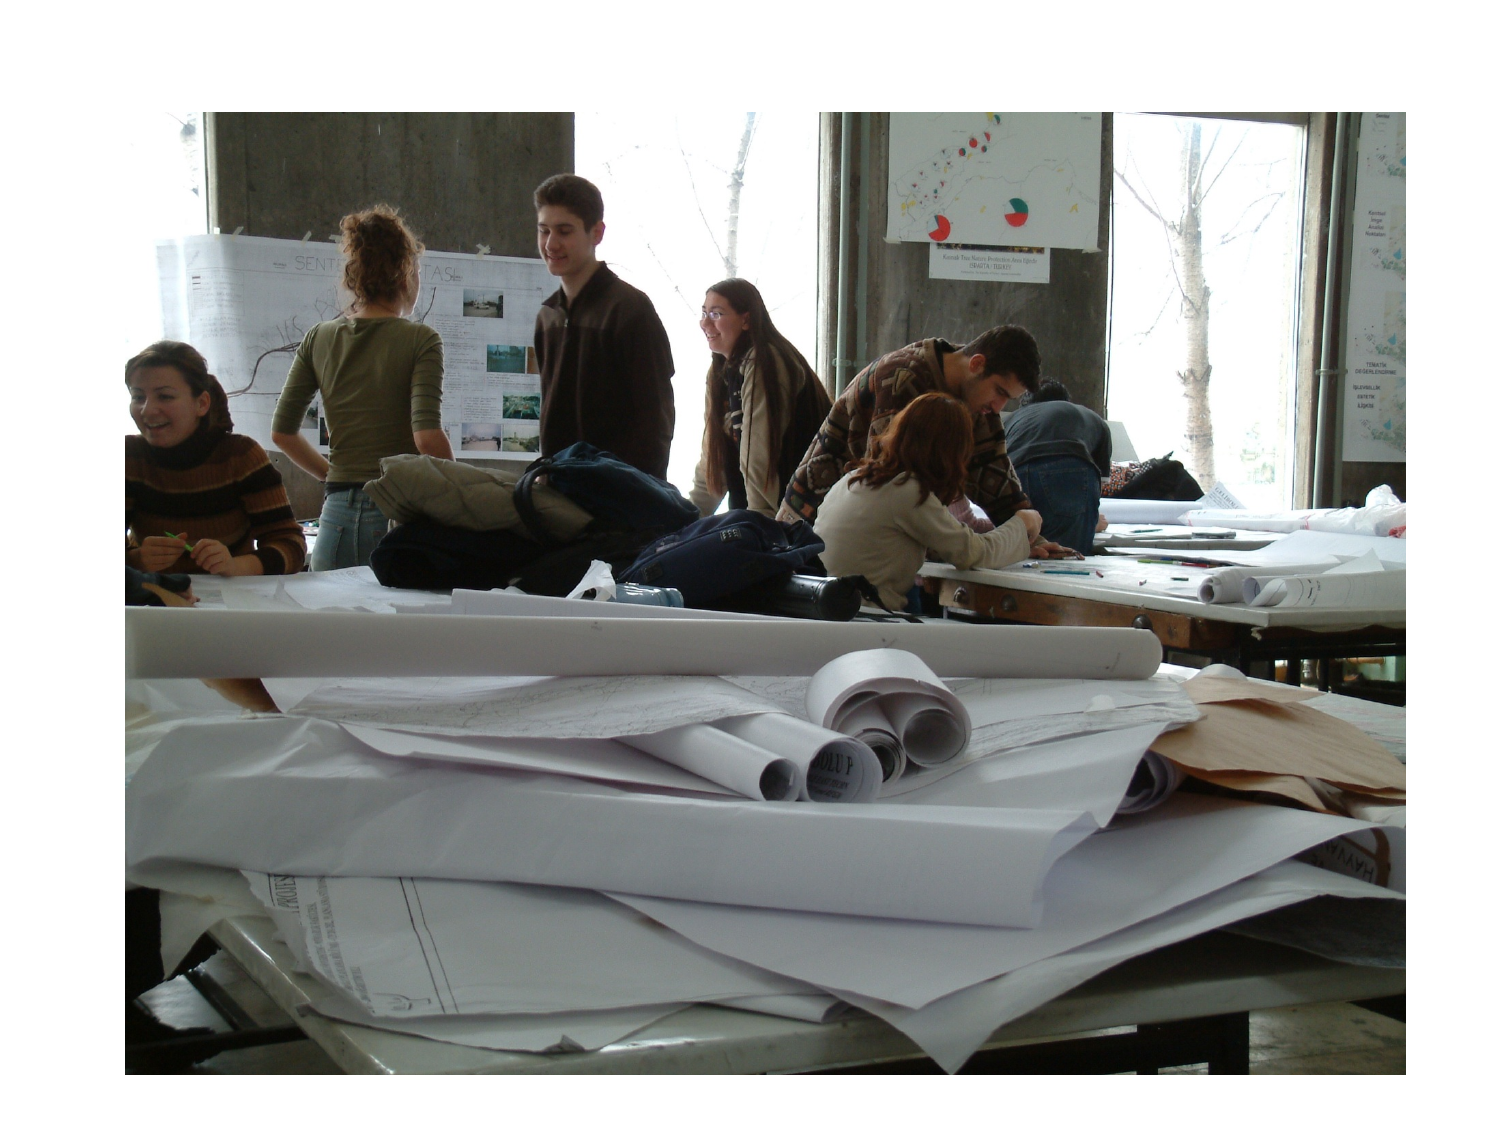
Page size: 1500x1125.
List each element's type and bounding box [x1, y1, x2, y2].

picture [124, 112, 1406, 1075]
